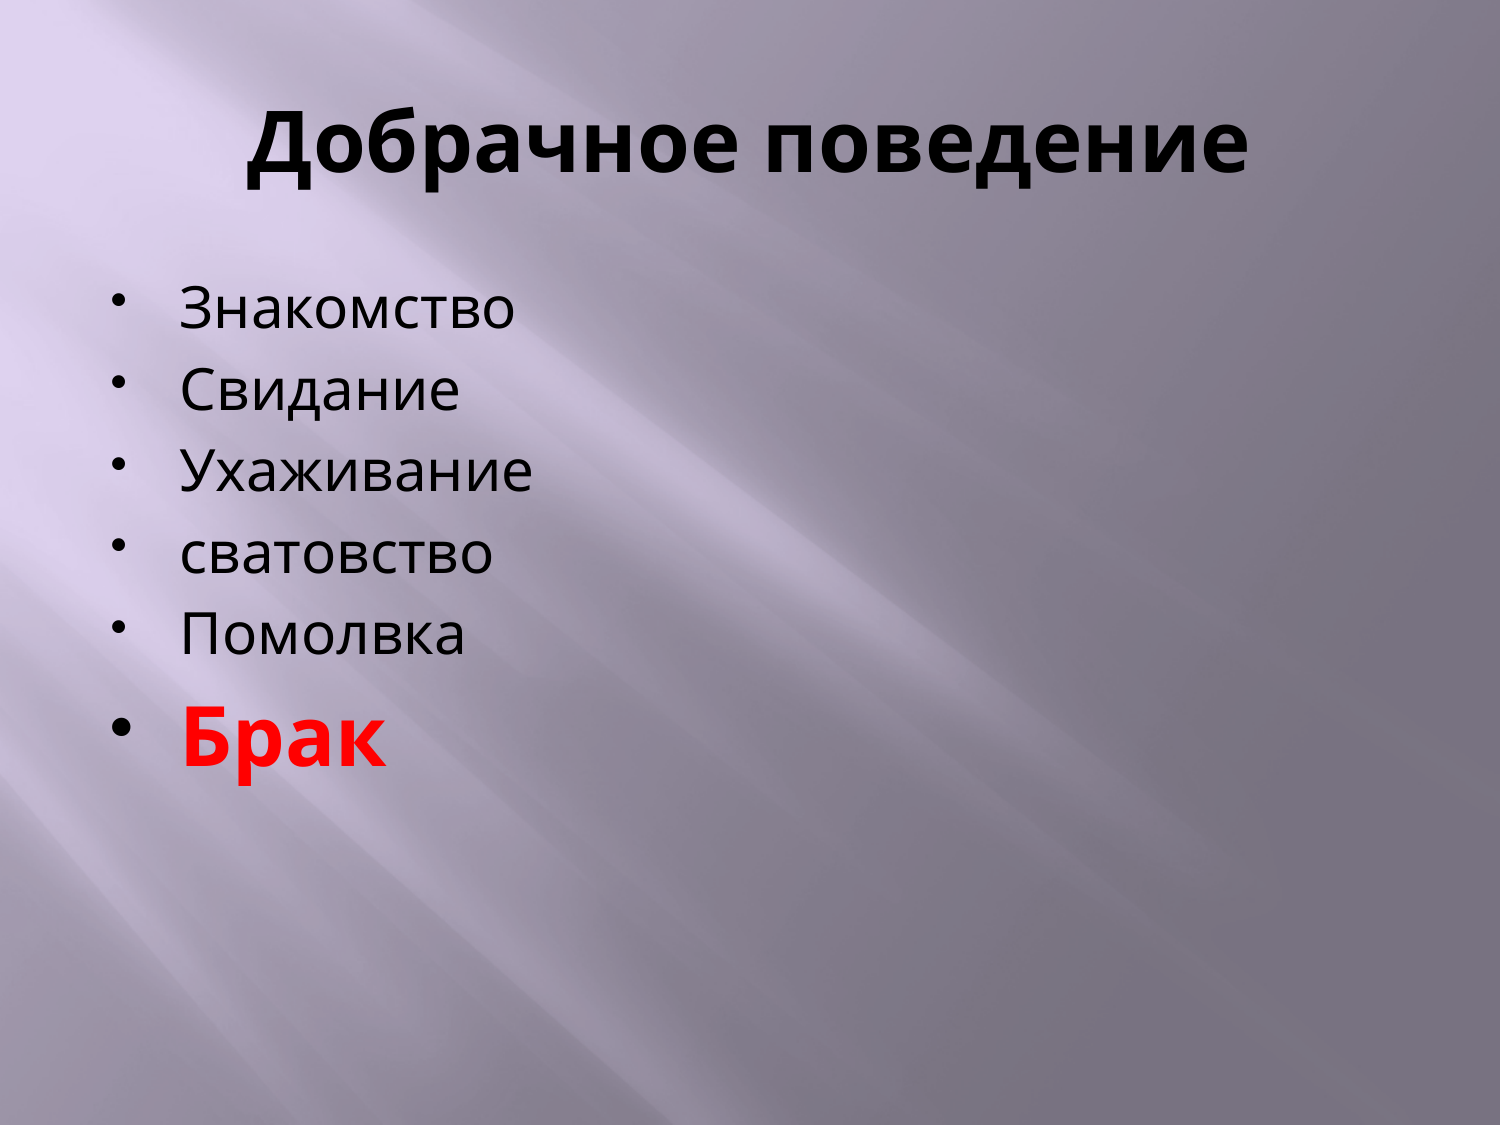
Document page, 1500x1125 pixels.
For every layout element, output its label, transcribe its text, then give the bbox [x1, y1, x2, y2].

title Добрачное поведение [75, 45, 1425, 233]
list Знакомство Свидание Ухаживание сватовство Помолвка Брак [75, 262, 1425, 1035]
